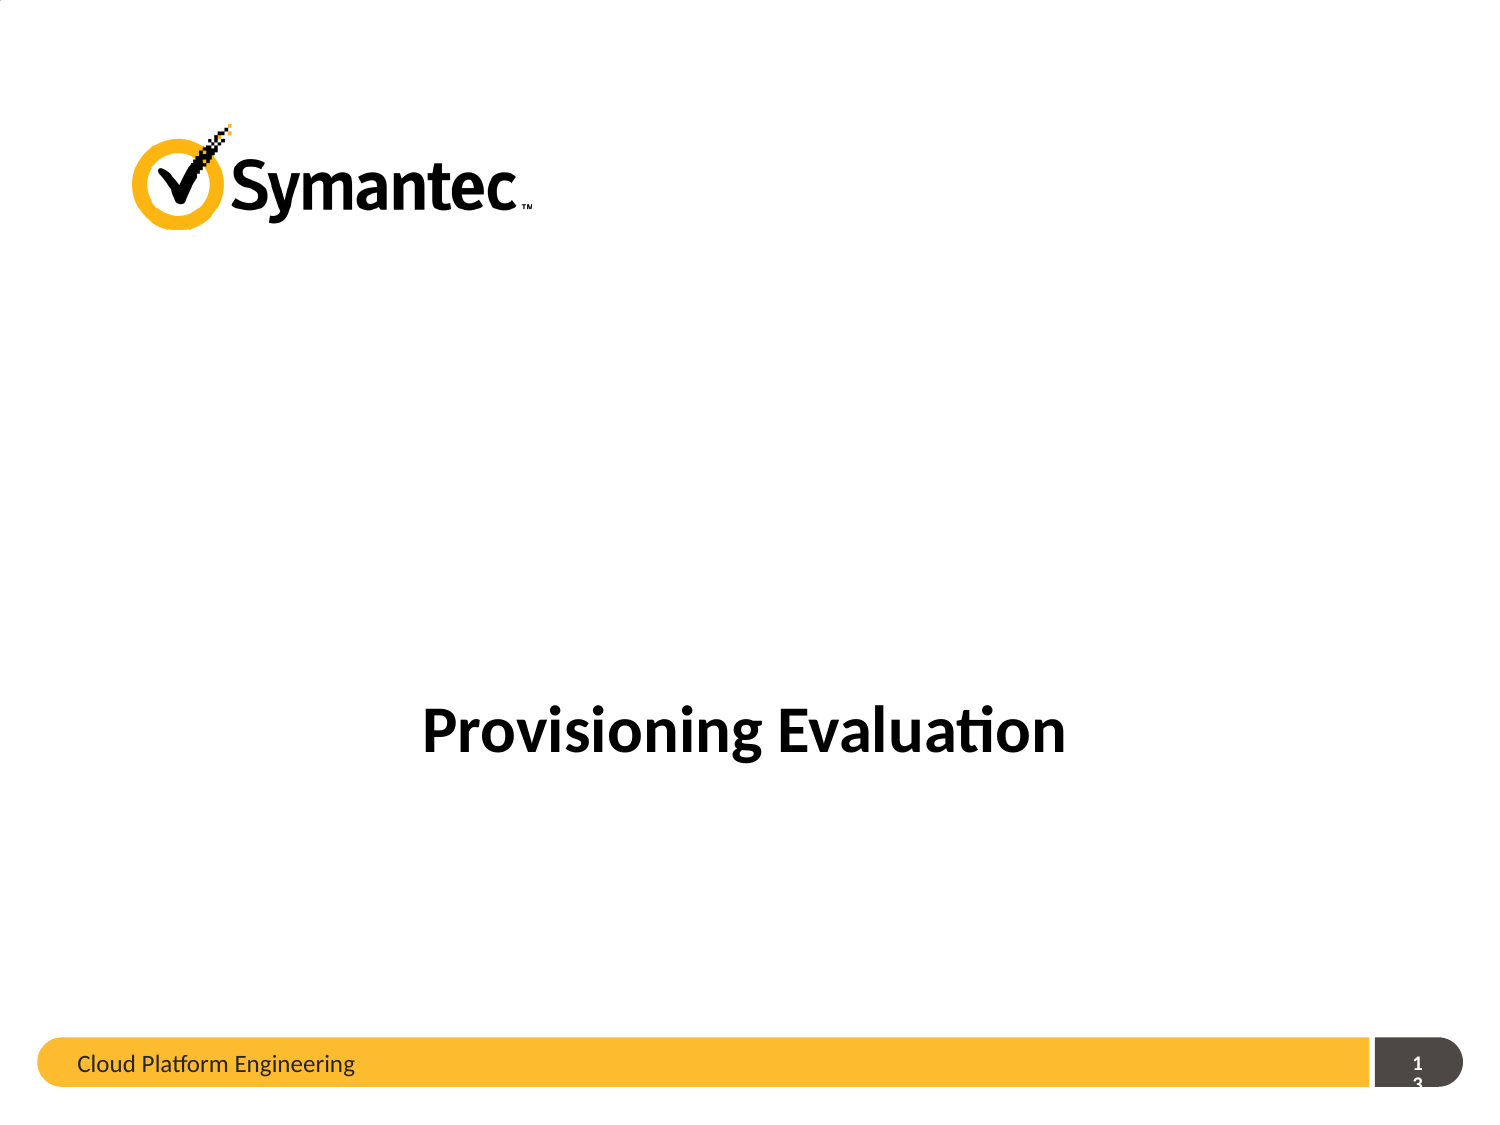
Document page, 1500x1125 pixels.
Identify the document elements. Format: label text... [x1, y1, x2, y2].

slide_number 13 [1402, 1049, 1428, 1075]
title Provisioning Evaluation [62, 624, 1428, 776]
picture [132, 124, 532, 230]
footer Cloud Platform Engineering [62, 1042, 749, 1082]
